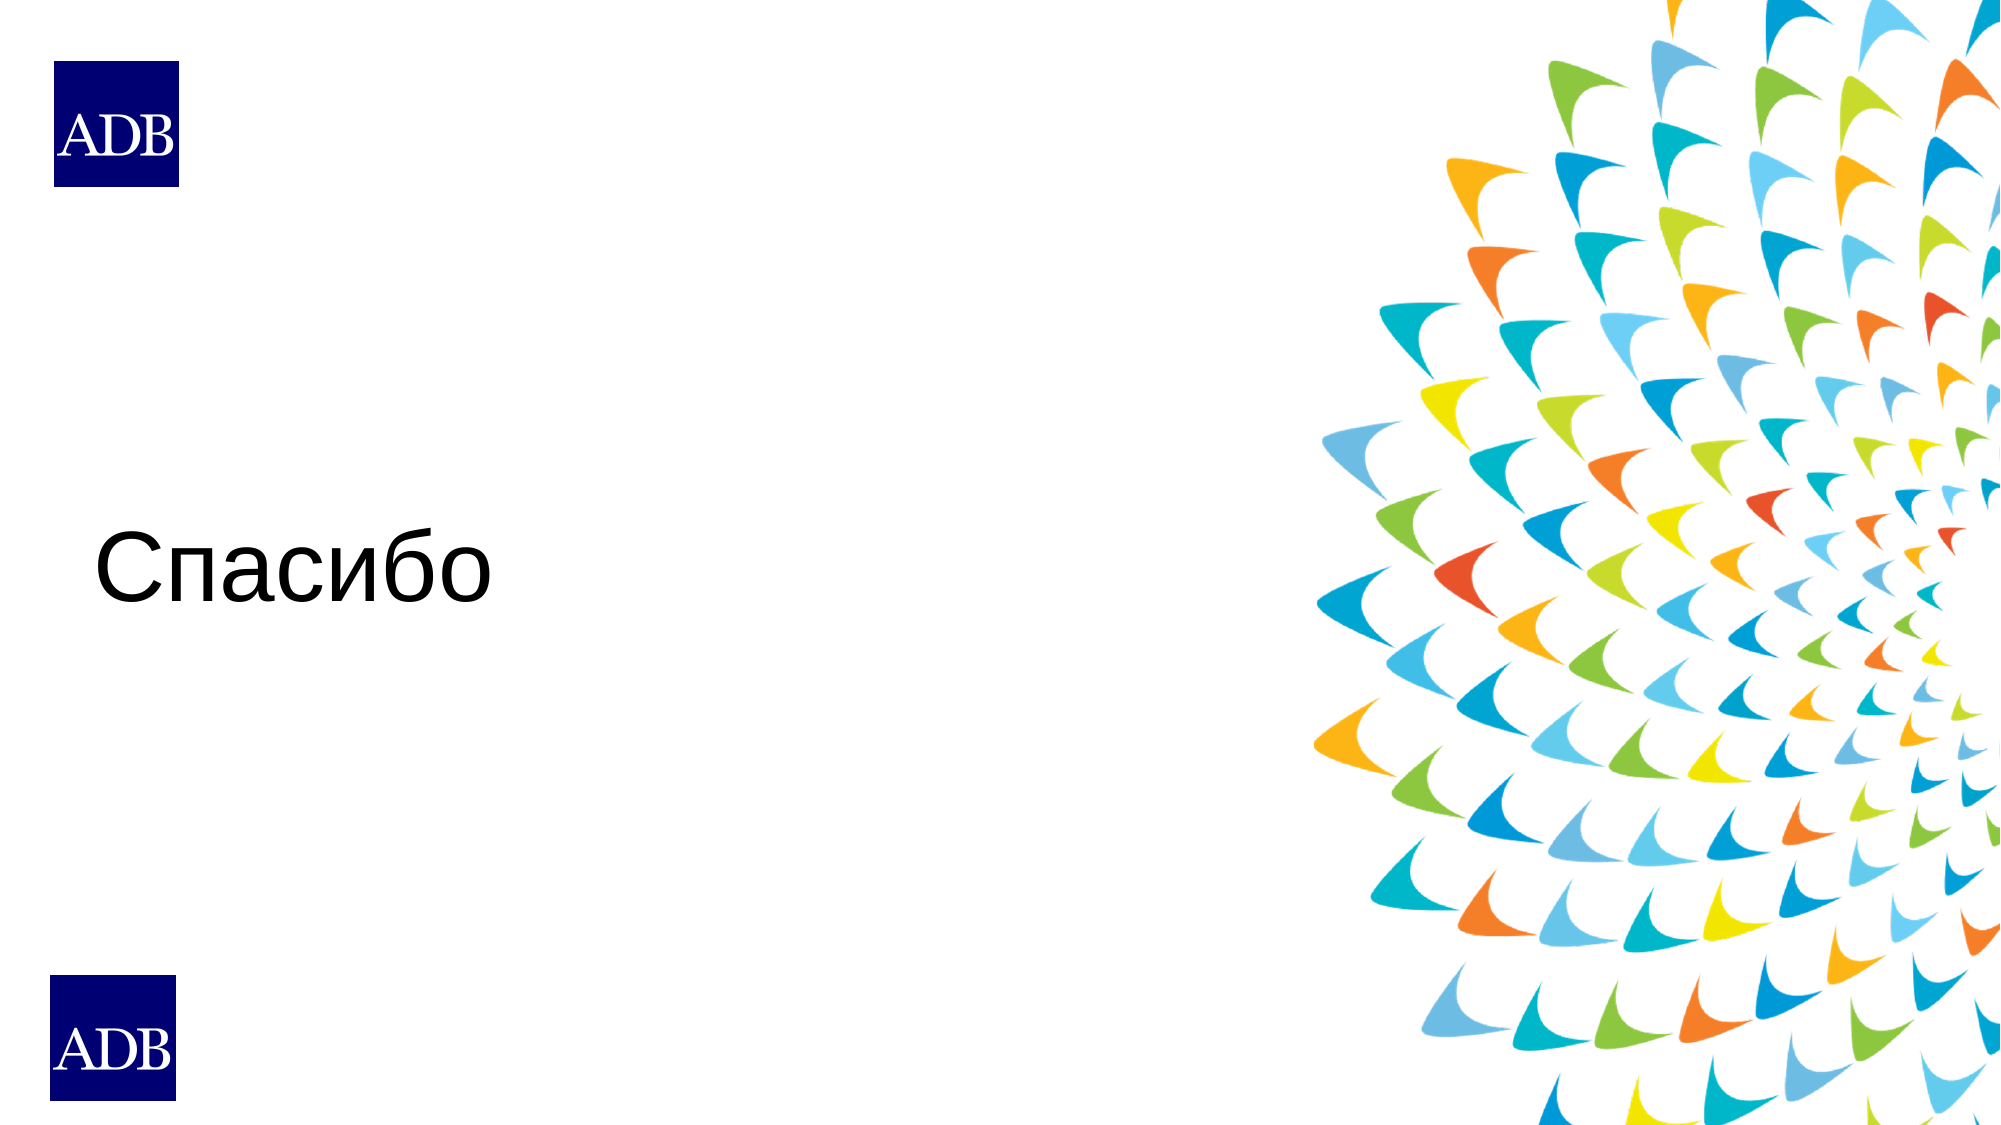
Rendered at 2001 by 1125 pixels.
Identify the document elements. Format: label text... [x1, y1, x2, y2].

picture [1313, 0, 2000, 1125]
picture [50, 975, 176, 1101]
text_box Спасибо [78, 494, 775, 629]
picture [54, 61, 179, 187]
